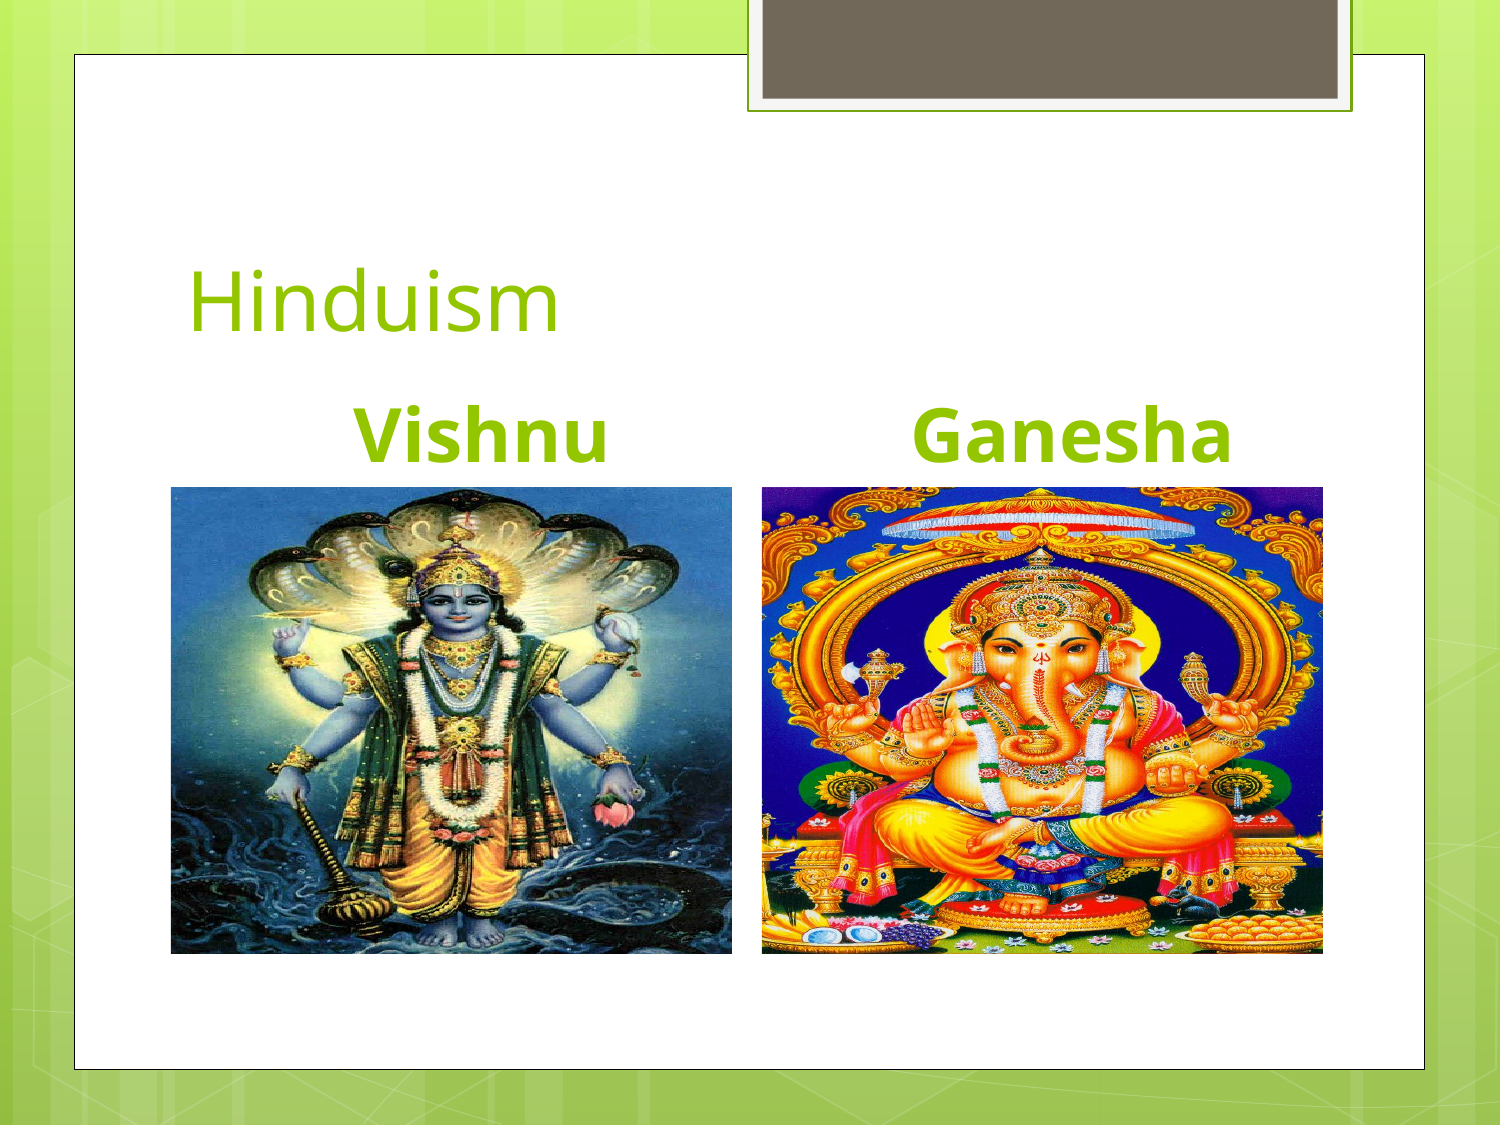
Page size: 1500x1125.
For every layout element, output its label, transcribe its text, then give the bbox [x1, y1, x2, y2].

list Ganesha [822, 379, 1324, 485]
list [170, 487, 733, 954]
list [761, 487, 1324, 954]
title Hinduism [171, 168, 1324, 357]
list Vishnu [231, 379, 734, 485]
